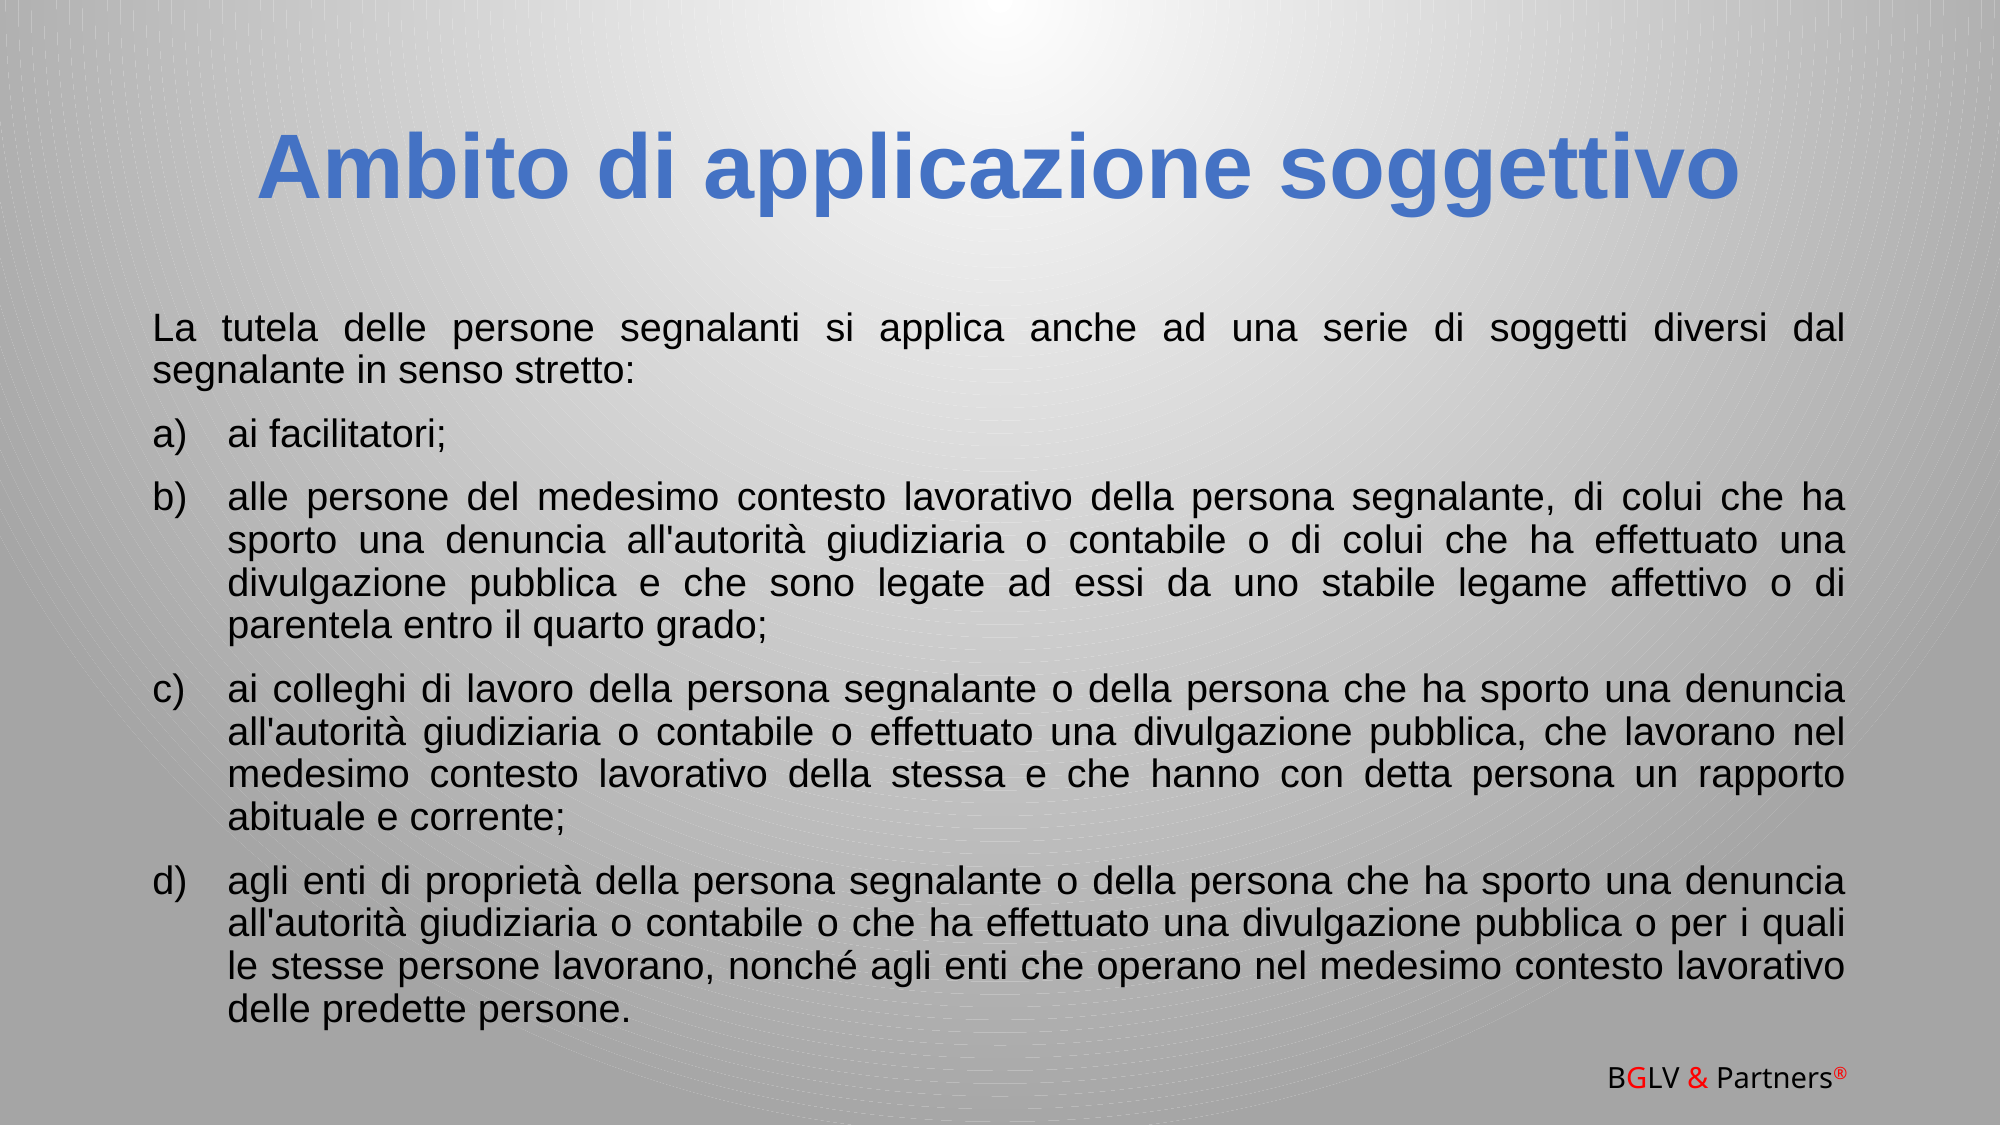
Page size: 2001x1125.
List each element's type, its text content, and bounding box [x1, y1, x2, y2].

list La tutela delle persone segnalanti si applica anche ad una serie di soggetti diversi dal segnalante in senso stretto: ai facilitatori; alle persone del medesimo contesto lavorativo della persona segnalante, di colui che ha sporto una denuncia all'autorità giudiziaria o contabile o di colui che ha effettuato una divulgazione pubblica e che sono legate ad essi da uno stabile legame affettivo o di parentela entro il quarto grado; ai colleghi di lavoro della persona segnalante o della persona che ha sporto una denuncia all'autorità giudiziaria o contabile o effettuato una divulgazione pubblica, che lavorano nel medesimo contesto lavorativo della stessa e che hanno con detta persona un rapporto abituale e corrente; agli enti di proprietà della persona segnalante o della persona che ha sporto una denuncia all'autorità giudiziaria o contabile o che ha effettuato una divulgazione pubblica o per i quali le stesse persone lavorano, nonché agli enti che operano nel medesimo contesto lavorativo delle predette persone. [137, 299, 1863, 1014]
title Ambito di applicazione soggettivo [137, 59, 1863, 278]
text_box BGLV & Partners® [137, 1051, 1863, 1102]
